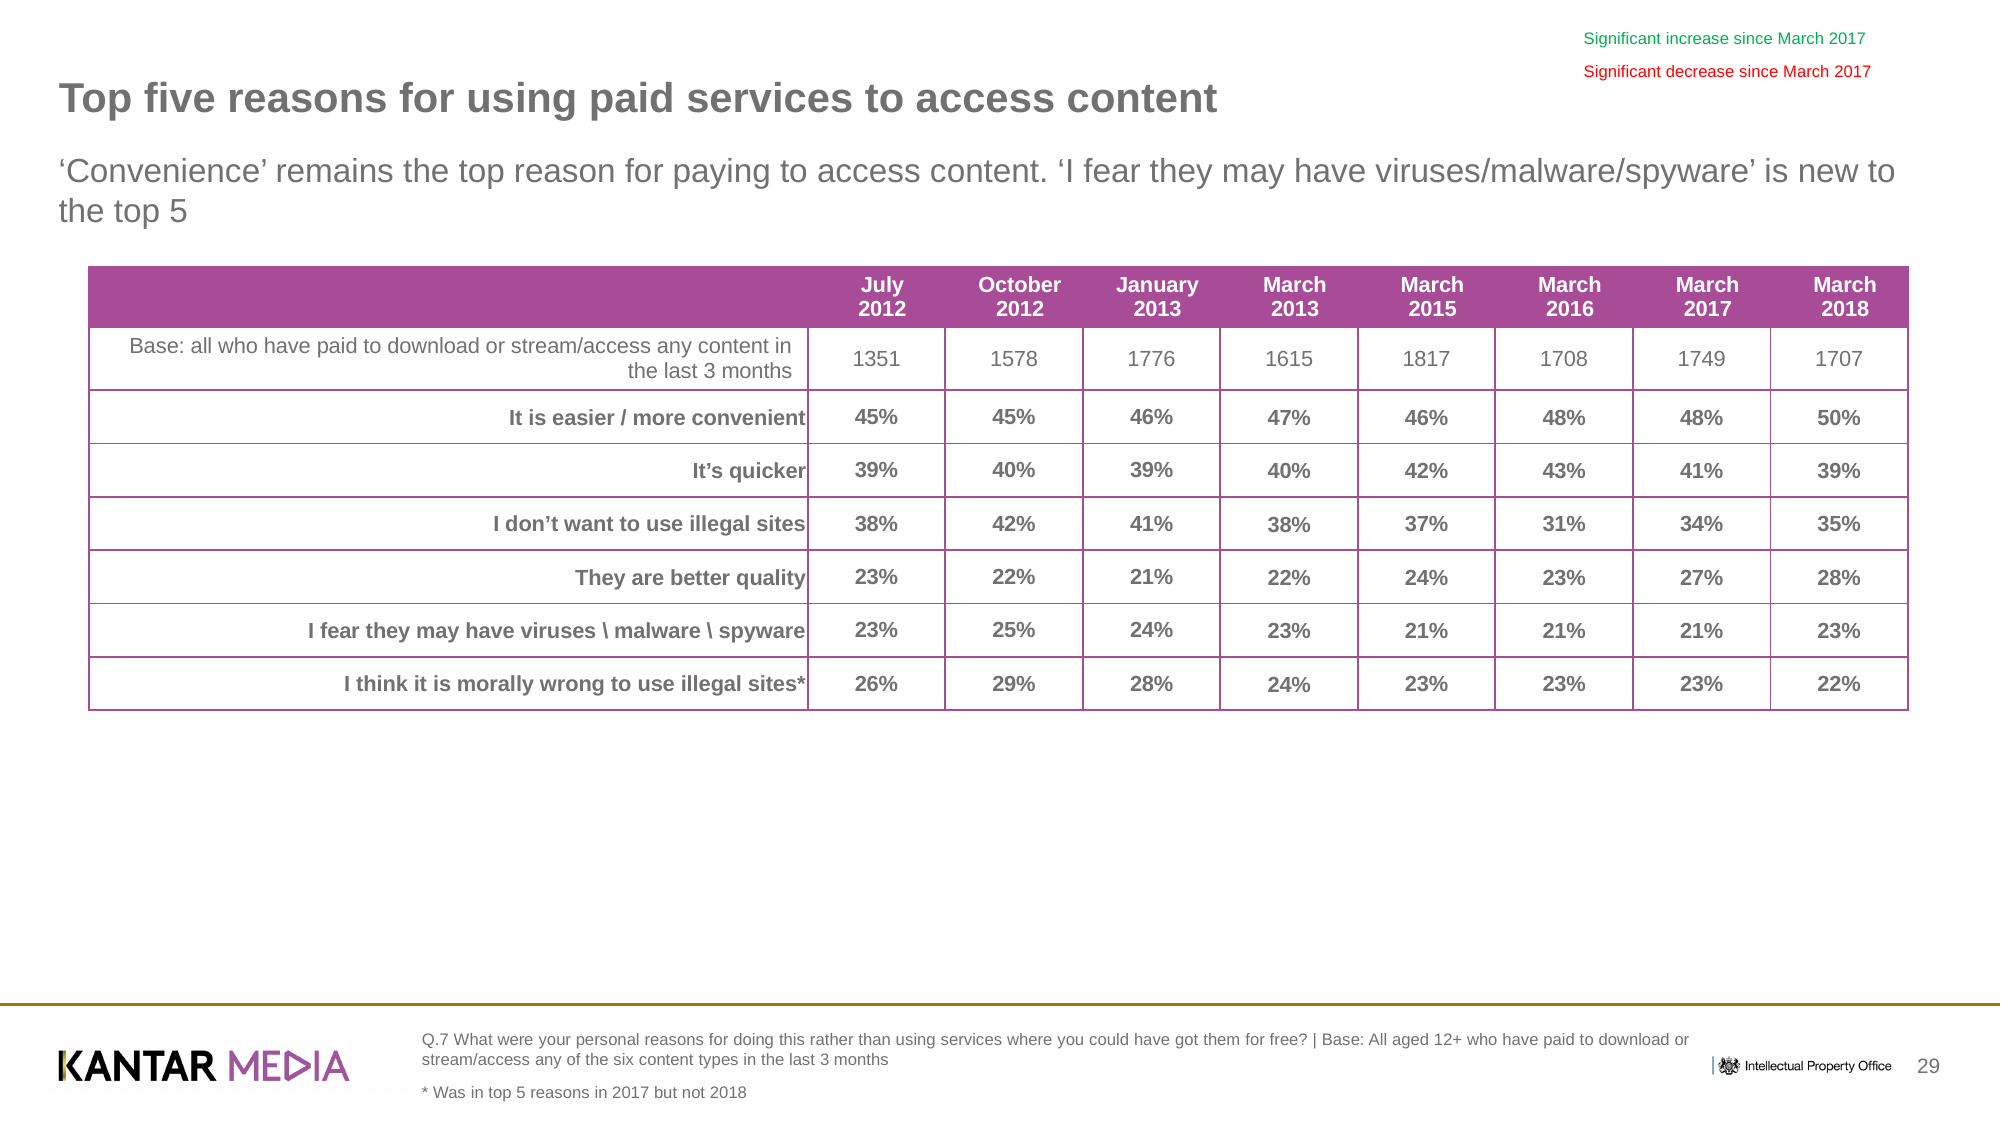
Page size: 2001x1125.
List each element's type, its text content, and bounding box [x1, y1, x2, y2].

table_cell I think it is morally wrong to use illegal sites* [90, 658, 807, 709]
table_cell 1707 [1771, 328, 1907, 389]
table_cell 45% [809, 391, 944, 443]
table_cell I don’t want to use illegal sites [90, 498, 807, 549]
table_cell I fear they may have viruses \ malware \ spyware [90, 604, 807, 656]
table_cell 28% [1771, 551, 1907, 603]
table_cell 42% [946, 498, 1082, 549]
table_cell 24% [1084, 604, 1219, 656]
table_cell 31% [1496, 498, 1632, 549]
table_cell 1708 [1496, 328, 1632, 389]
table_cell 40% [1221, 444, 1357, 496]
picture [1701, 1051, 1903, 1086]
table_cell 25% [946, 604, 1082, 656]
table_header March 2013 [1221, 268, 1357, 326]
table_cell 41% [1084, 498, 1219, 549]
table_cell Base: all who have paid to download or stream/access any content in the last 3 months [90, 328, 807, 389]
table_cell 23% [1771, 604, 1907, 656]
table_header July 2012 [809, 268, 944, 326]
table_cell 1351 [809, 328, 944, 389]
table_cell 48% [1634, 391, 1770, 443]
table_cell 23% [1496, 658, 1632, 709]
table_cell 1578 [946, 328, 1082, 389]
table_cell 50% [1771, 391, 1907, 443]
table_cell It’s quicker [90, 444, 807, 496]
table_cell 1817 [1359, 328, 1494, 389]
table_cell 24% [1359, 551, 1494, 603]
table_header January 2013 [1084, 268, 1219, 326]
table_header October 2012 [946, 268, 1082, 326]
table_cell 40% [946, 444, 1082, 496]
table_cell 39% [809, 444, 944, 496]
table_cell 21% [1084, 551, 1219, 603]
title Top five reasons for using paid services to access content [59, 70, 1941, 137]
table_cell 29% [946, 658, 1082, 709]
table_cell 21% [1634, 604, 1770, 656]
text_box Significant increase since March 2017 Significant decrease since March 2017 [1583, 37, 1950, 71]
table_cell 23% [809, 551, 944, 603]
table_cell 23% [809, 604, 944, 656]
table_cell 37% [1359, 498, 1494, 549]
table_cell 35% [1771, 498, 1907, 549]
table_cell 38% [1221, 498, 1357, 549]
slide_number 29 [1780, 1048, 1941, 1082]
table_cell 22% [1771, 658, 1907, 709]
table_cell 27% [1634, 551, 1770, 603]
table_cell 23% [1359, 658, 1494, 709]
table_header March 2015 [1359, 268, 1494, 326]
table_cell 22% [1221, 551, 1357, 603]
table_cell 46% [1359, 391, 1494, 443]
table_cell 23% [1634, 658, 1770, 709]
table_cell It is easier / more convenient [90, 391, 807, 443]
table_header March 2016 [1496, 268, 1632, 326]
table_cell They are better quality [90, 551, 807, 603]
table_cell 1749 [1634, 328, 1770, 389]
table_cell 47% [1221, 391, 1357, 443]
table_cell 24% [1221, 658, 1357, 709]
table_cell 42% [1359, 444, 1494, 496]
table_cell 38% [809, 498, 944, 549]
table_cell 43% [1496, 444, 1632, 496]
table_cell 23% [1221, 604, 1357, 656]
table_header March 2018 [1771, 268, 1907, 326]
table_cell 48% [1496, 391, 1632, 443]
table_cell 41% [1634, 444, 1770, 496]
list ‘Convenience’ remains the top reason for paying to access content. ‘I fear they may have viruses/malware/spyware’ is new to the top 5 [58, 149, 1942, 215]
table_cell 46% [1084, 391, 1219, 443]
picture [48, 1039, 421, 1093]
table_cell 45% [946, 391, 1082, 443]
table_cell 21% [1359, 604, 1494, 656]
table_cell 23% [1496, 551, 1632, 603]
table_cell 26% [809, 658, 944, 709]
table_cell 39% [1771, 444, 1907, 496]
table_cell 21% [1496, 604, 1632, 656]
table_cell 22% [946, 551, 1082, 603]
table_header [90, 268, 807, 326]
table_header March 2017 [1634, 268, 1770, 326]
table_cell 39% [1084, 444, 1219, 496]
table_cell 1776 [1084, 328, 1219, 389]
list Q.7 What were your personal reasons for doing this rather than using services where you could have got them for free? | Base: All aged 12+ who have paid to download or stream/access any of the six content types in the last 3 months * Was in top 5 reasons in 2017 but not 2018 [421, 1026, 1692, 1105]
table_cell 28% [1084, 658, 1219, 709]
table_cell 34% [1634, 498, 1770, 549]
table_cell 1615 [1221, 328, 1357, 389]
